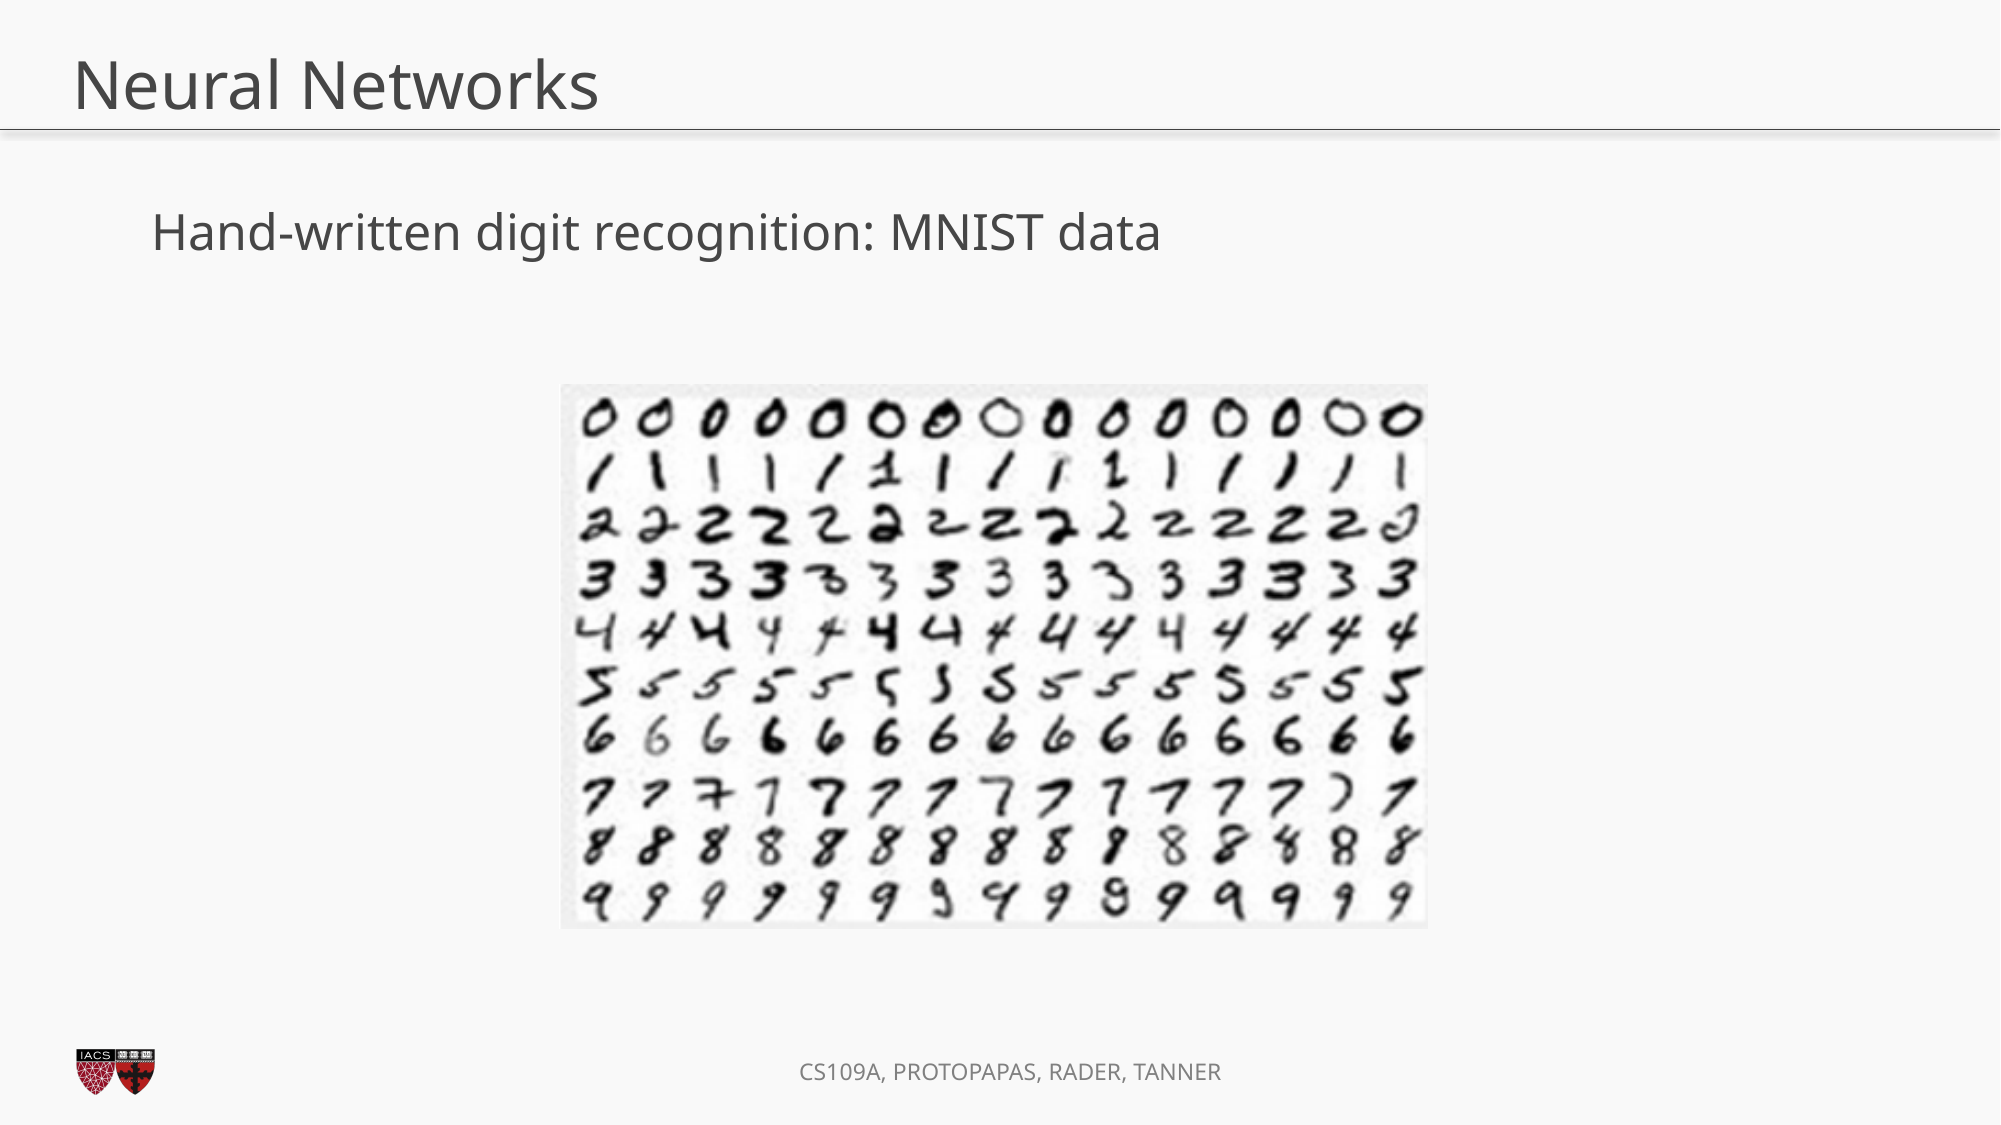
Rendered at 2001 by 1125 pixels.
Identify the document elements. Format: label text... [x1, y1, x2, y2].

list Hand-written digit recognition: MNIST data [136, 193, 1831, 540]
title Neural Networks [57, 35, 1943, 162]
picture [558, 384, 1428, 929]
picture [75, 1049, 155, 1095]
